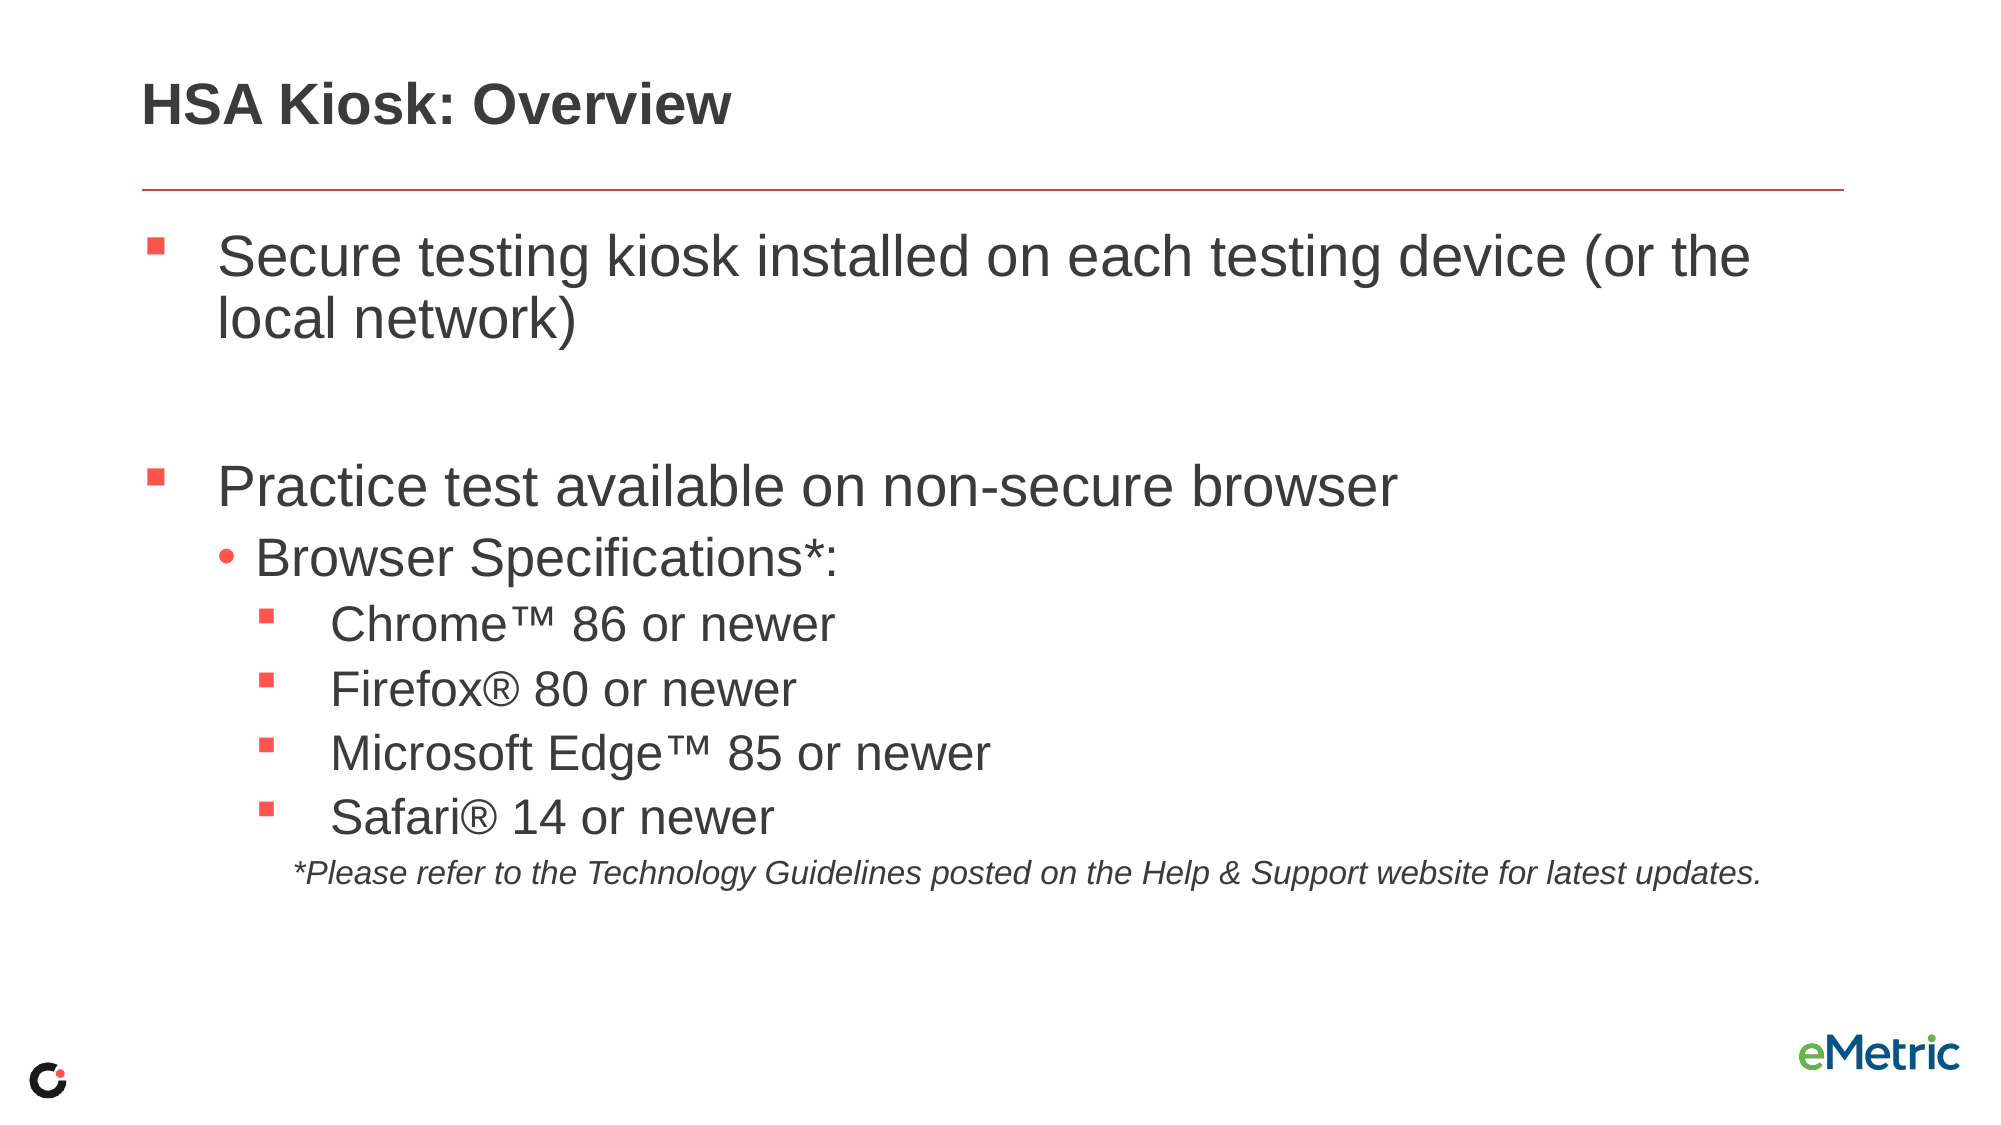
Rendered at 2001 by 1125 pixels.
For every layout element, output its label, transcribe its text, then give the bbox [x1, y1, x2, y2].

list HSA Kiosk: Overview [141, 47, 1863, 164]
picture [28, 1061, 67, 1099]
picture [1796, 1029, 1960, 1070]
list Secure testing kiosk installed on each testing device (or the local network) Practice test available on non-secure browser Browser Specifications*: Chrome™ 86 or newer Firefox® 80 or newer Microsoft Edge™ 85 or newer Safari® 14 or newer *Please refer to the Technology Guidelines posted on the Help & Support website for latest updates. [142, 218, 1863, 1016]
